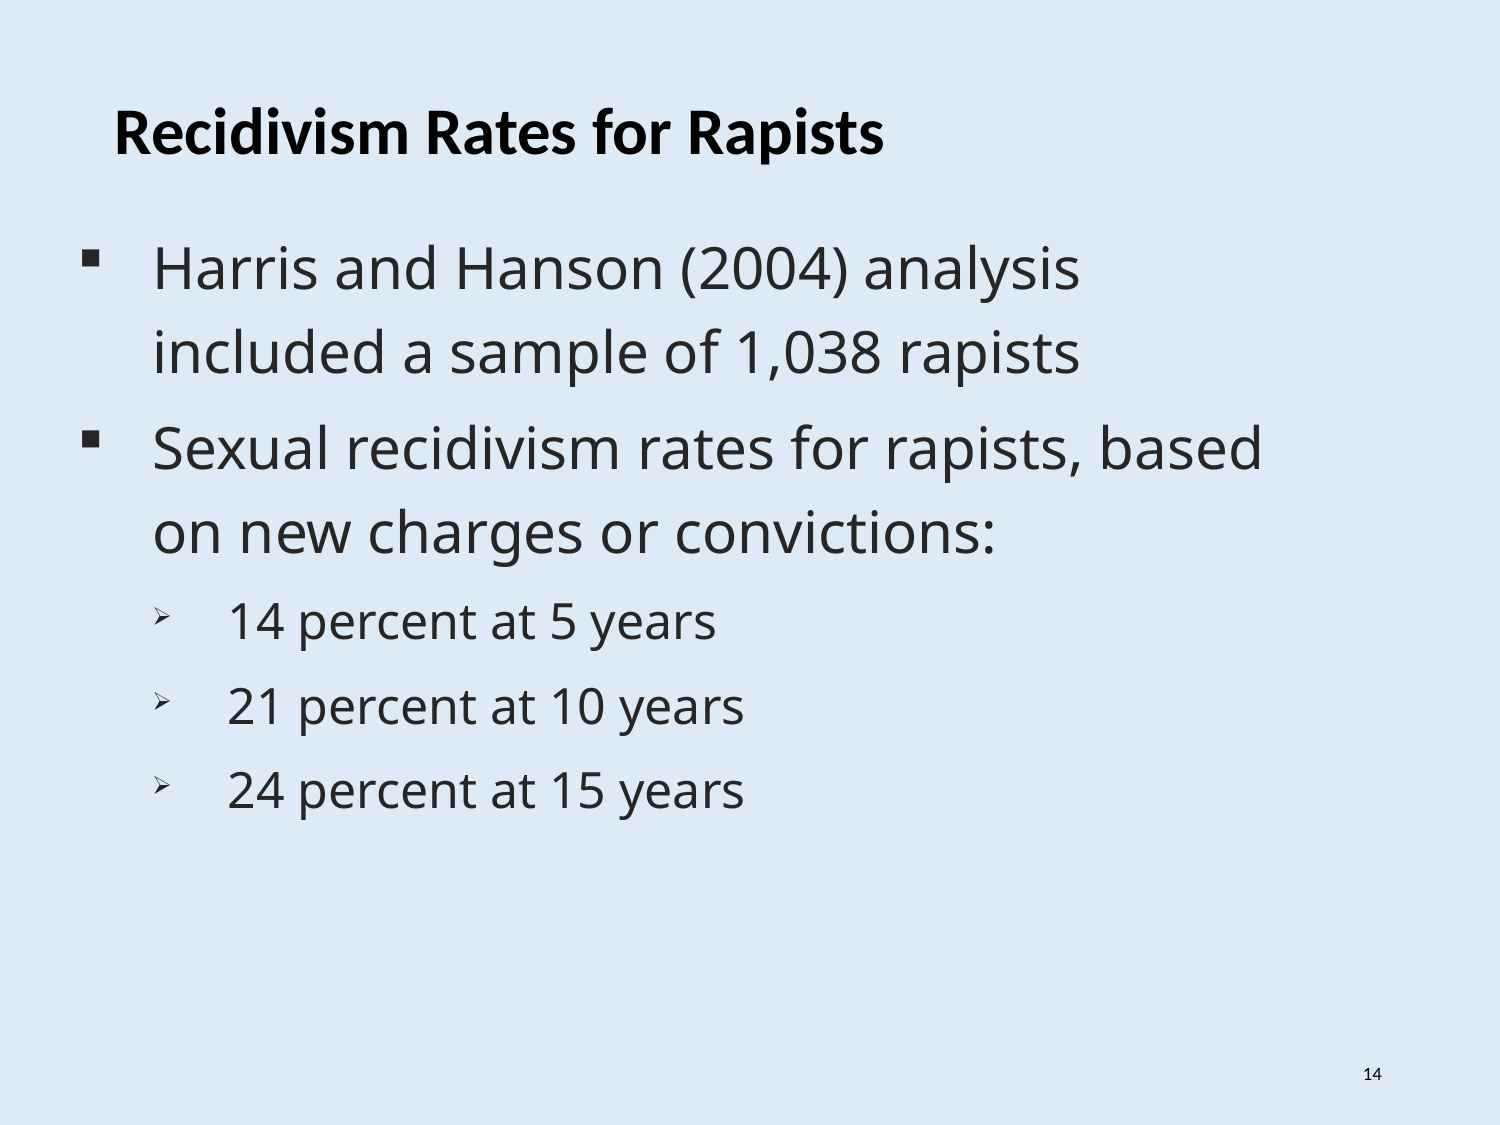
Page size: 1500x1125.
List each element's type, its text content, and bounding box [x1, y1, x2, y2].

slide_number 14 [1059, 1042, 1397, 1103]
text_box Harris and Hanson (2004) analysis included a sample of 1,038 rapists Sexual recidivism rates for rapists, based on new charges or convictions: 14 percent at 5 years 21 percent at 10 years 24 percent at 15 years [62, 209, 1338, 1025]
text_box Recidivism Rates for Rapists [99, 0, 1375, 175]
